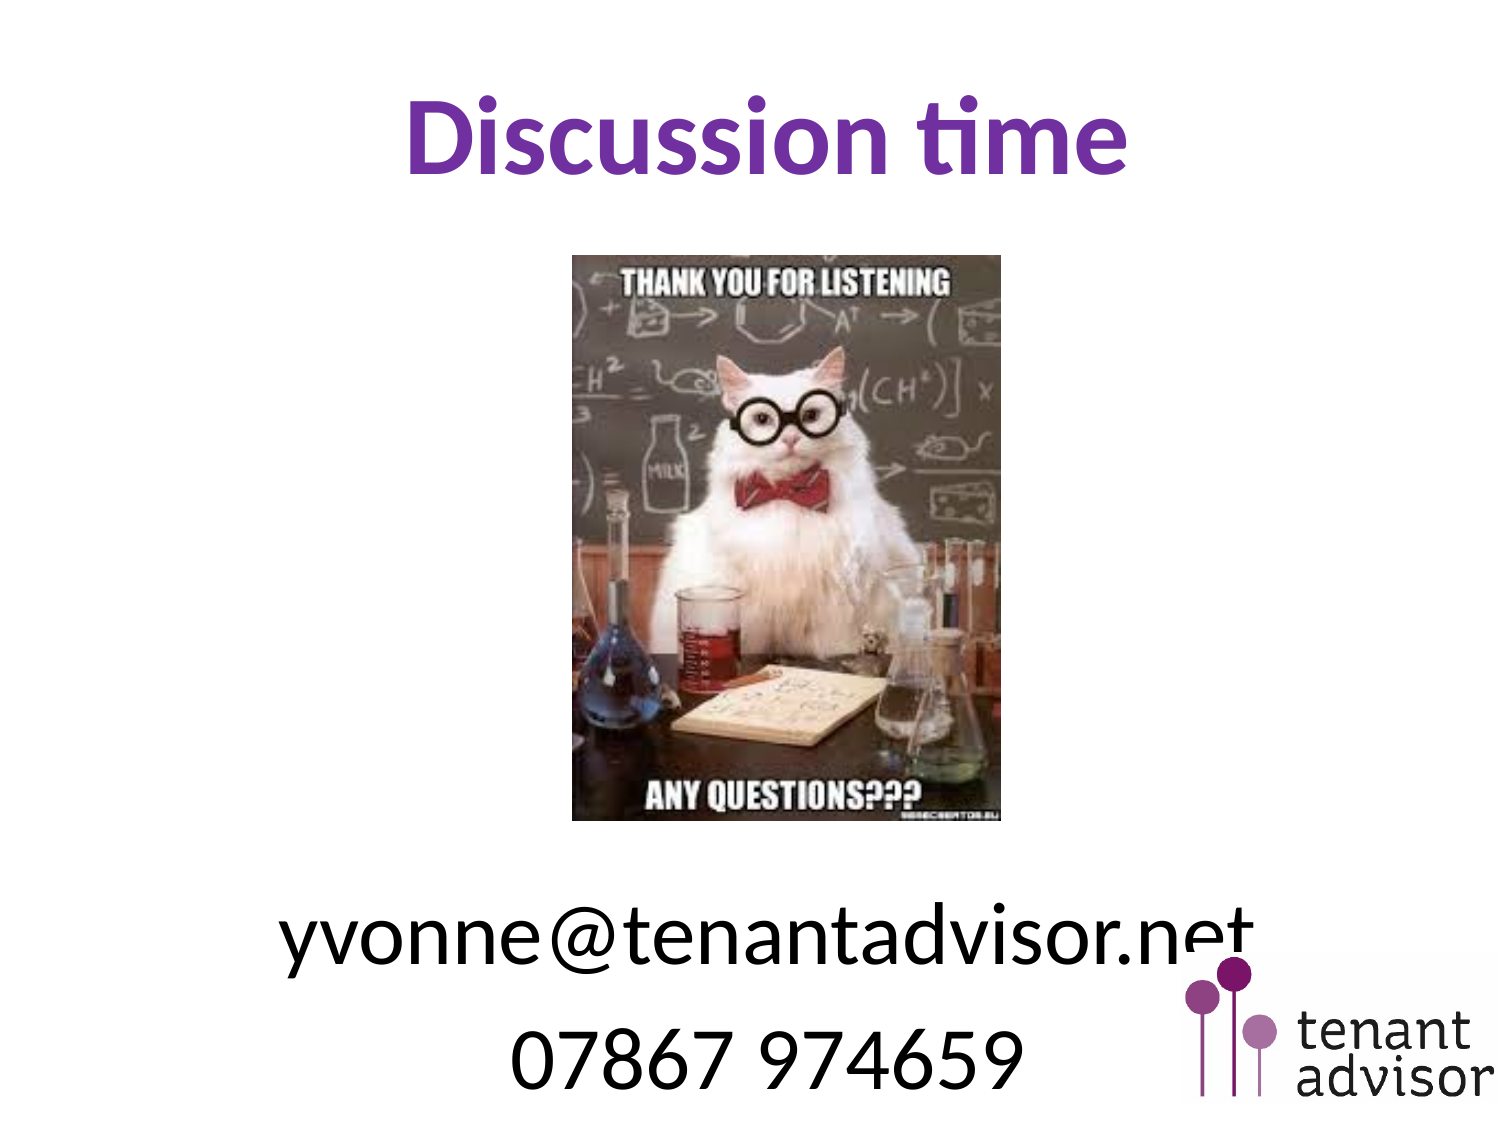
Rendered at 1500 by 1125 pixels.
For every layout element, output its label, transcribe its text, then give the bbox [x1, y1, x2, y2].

picture [1180, 952, 1498, 1103]
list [572, 255, 1001, 822]
list Discussion time yvonne@tenantadvisor.net 07867 974659 [206, 54, 1329, 1125]
